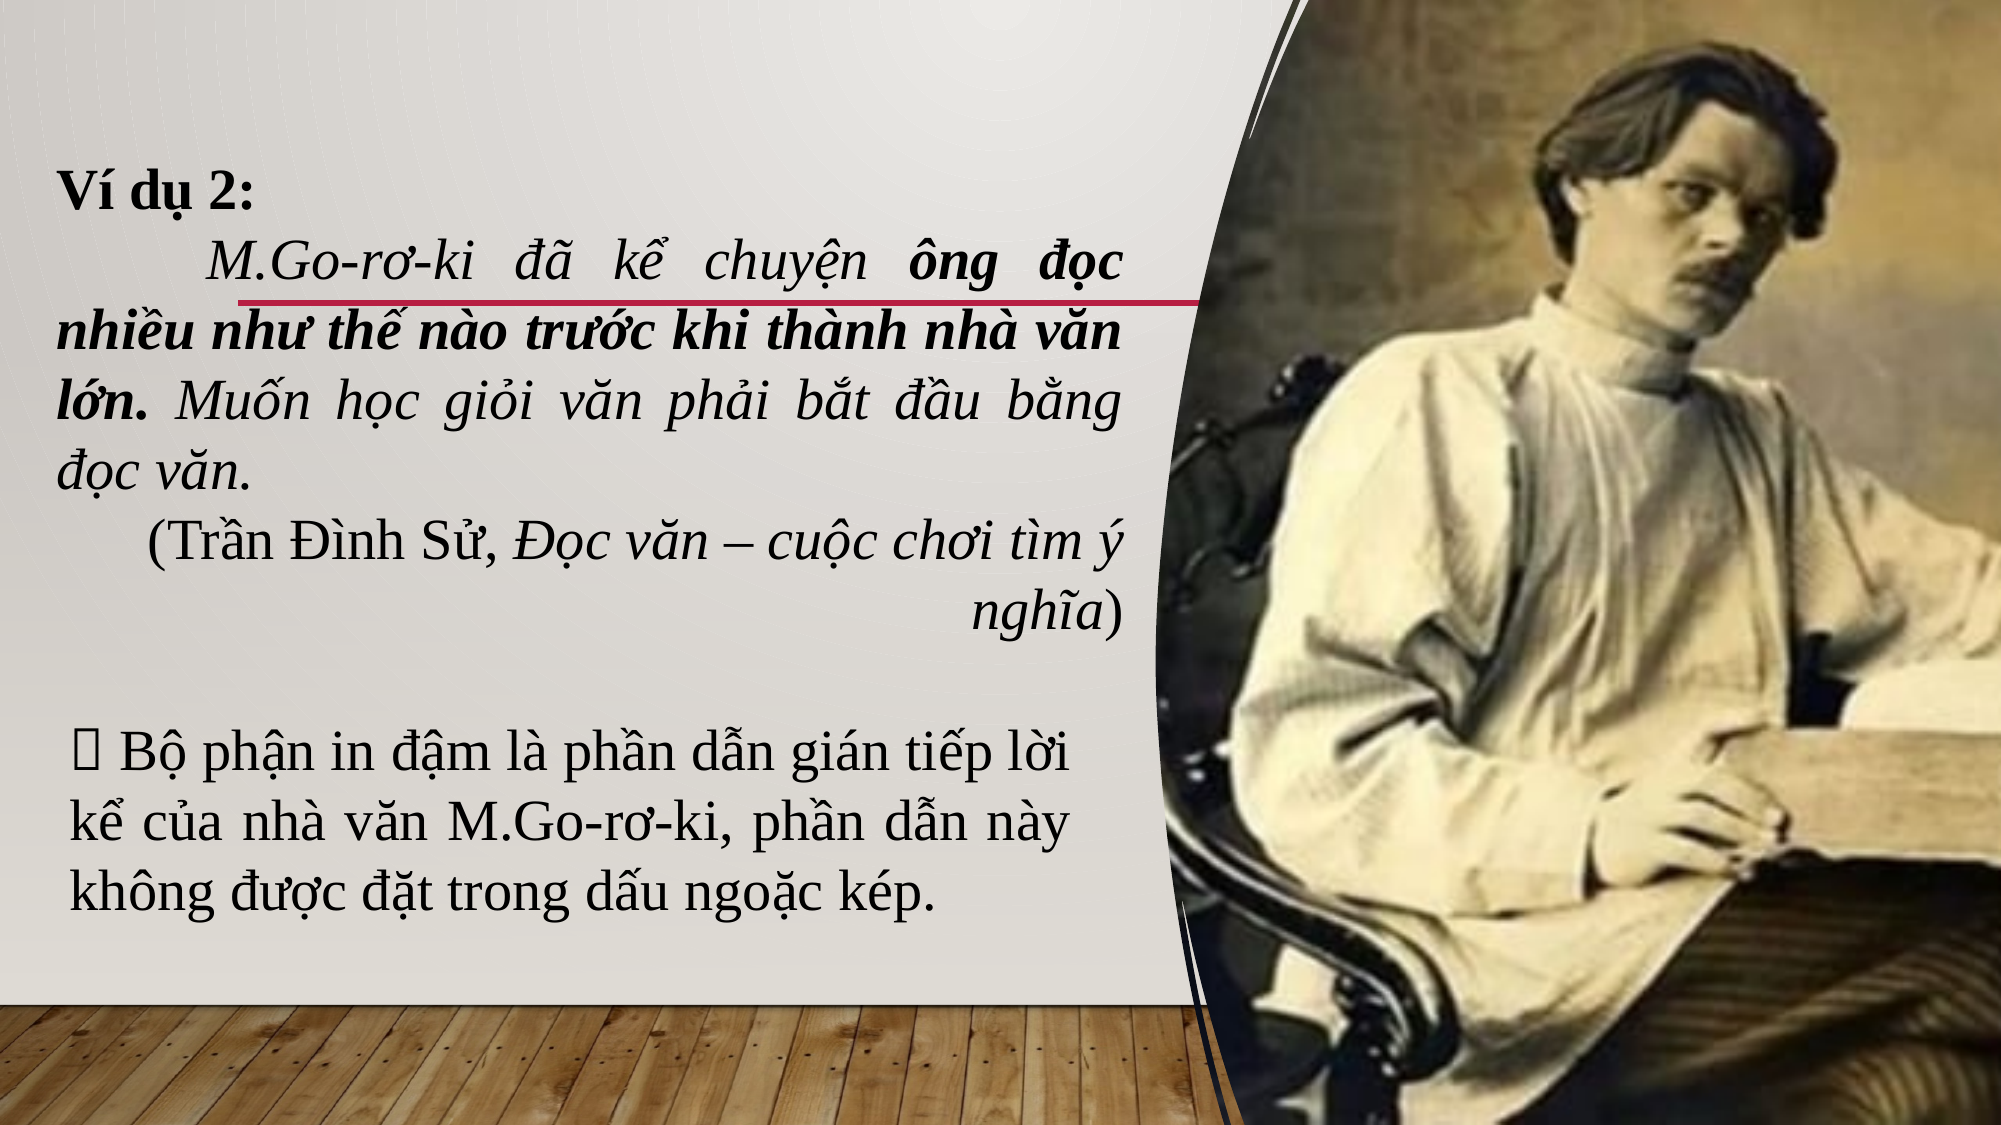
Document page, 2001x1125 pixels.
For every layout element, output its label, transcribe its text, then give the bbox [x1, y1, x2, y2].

text_box  Bộ phận in đậm là phần dẫn gián tiếp lời kể của nhà văn M.Go-rơ-ki, phần dẫn này không được đặt trong dấu ngoặc kép. [54, 704, 1087, 930]
picture [0, 0, 2001, 1125]
text_box Ví dụ 2: M.Go-rơ-ki đã kể chuyện ông đọc nhiều như thế nào trước khi thành nhà văn lớn. Muốn học giỏi văn phải bắt đầu bằng đọc văn. (Trần Đình Sử, Đọc văn – cuộc chơi tìm ý nghĩa) [41, 143, 1139, 649]
